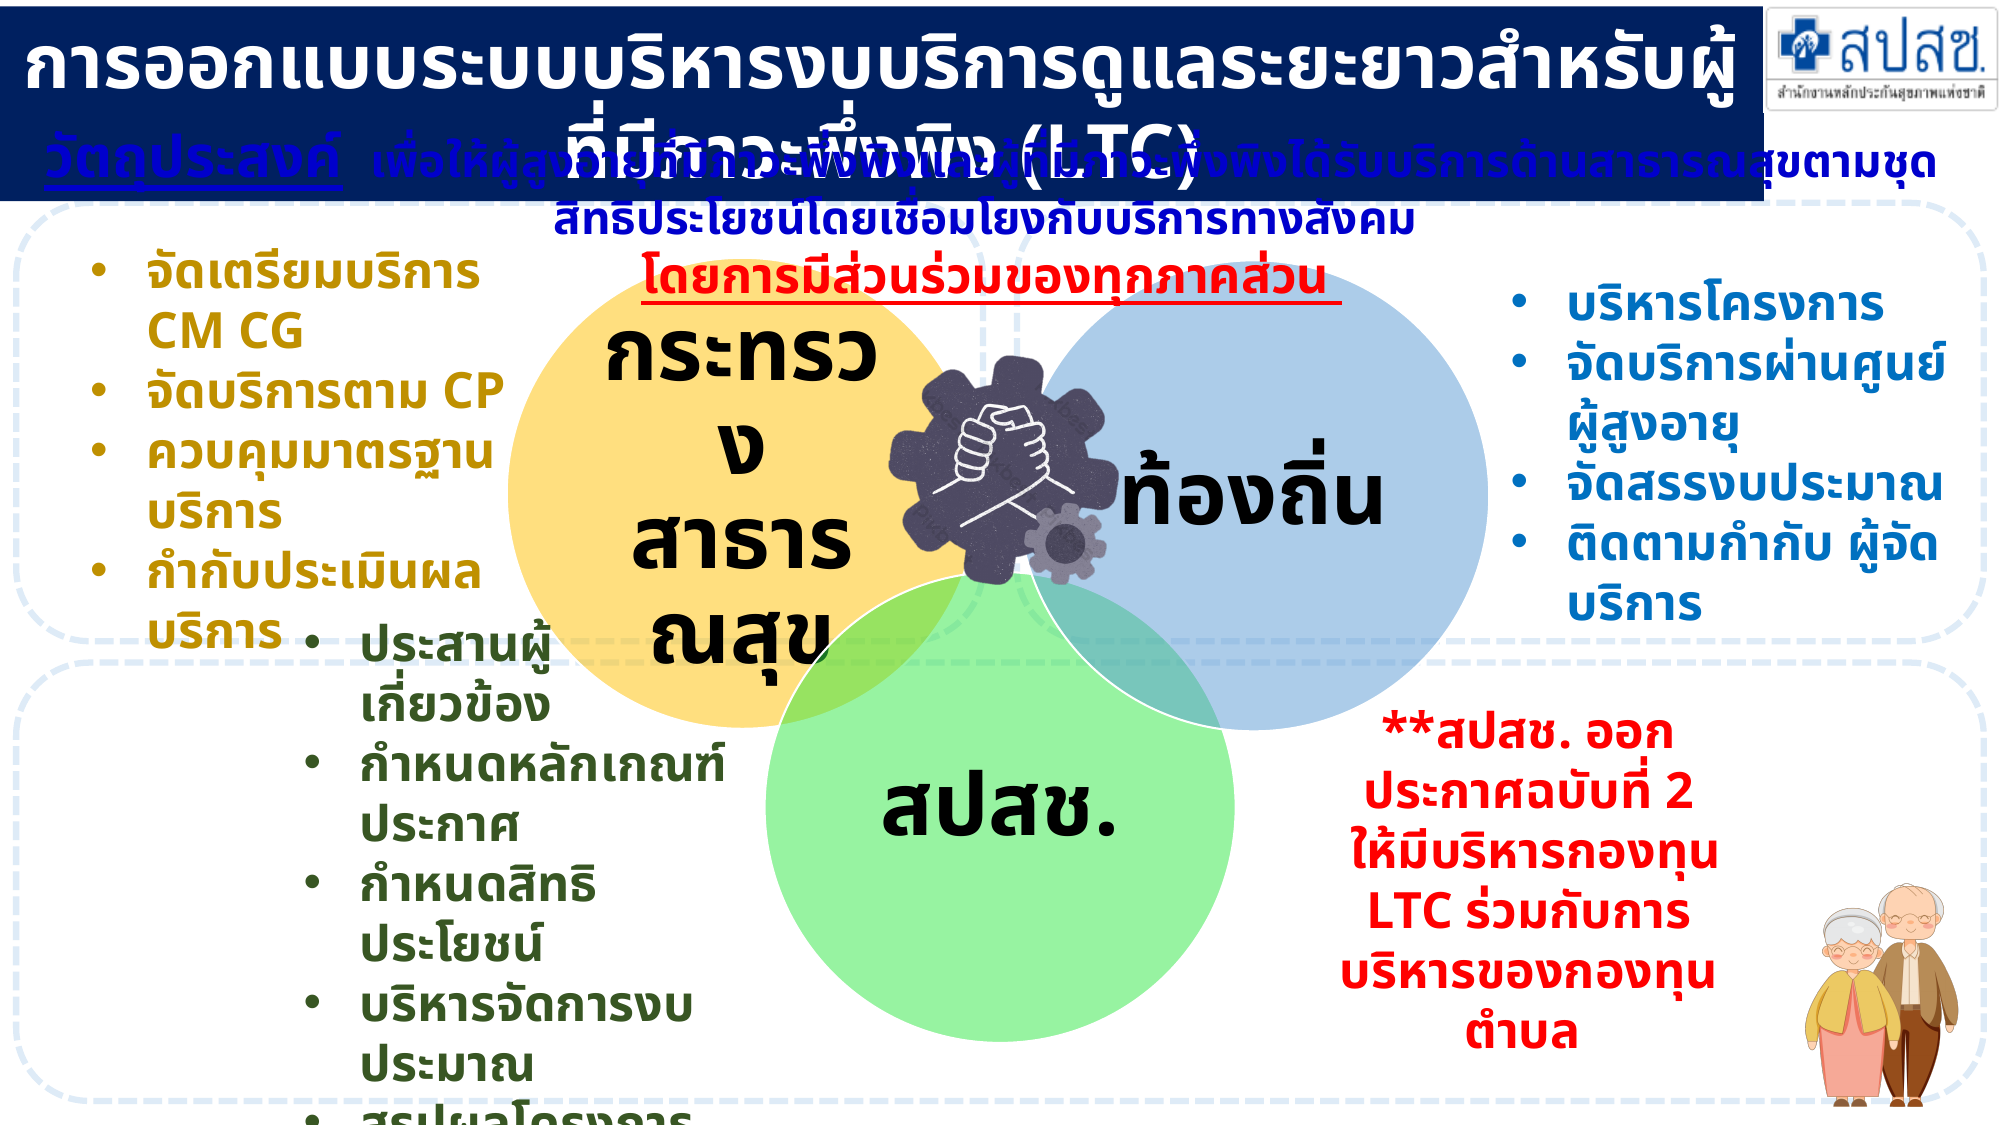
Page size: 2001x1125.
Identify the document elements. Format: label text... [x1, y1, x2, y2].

text_box วัตถุประสงค์ เพื่อให้ผู้สูงอายุที่มีภาวะพึ่งพิงและผู้ที่มีภาวะพึ่งพิงได้รับบริการด้านสาธารณสุขตามชุดสิทธิประโยชน์โดยเชื่อมโยงกับบริการทางสังคม โดยการมีส่วนร่วมของทุกภาคส่วน [0, 111, 1984, 311]
text_box [15, 661, 1754, 1102]
text_box **สปสช. ออกประกาศฉบับที่ 2 ให้มีบริหารกองทุน LTC ร่วมกับการบริหารของกองทุนตำบล [1667, 743, 1765, 1015]
text_box การออกแบบระบบบริหารงบบริการดูแลระยะยาวสำหรับผู้ที่มีภาวะพึ่งพิง (LTC) [0, 6, 1763, 111]
picture [1754, 864, 2000, 1119]
picture [1763, 4, 2000, 113]
text_box ประสานผู้เกี่ยวข้อง กำหนดหลักเกณฑ์ ประกาศ กำหนดสิทธิประโยชน์ บริหารจัดการงบประมาณ สรุปผลโครงการ [288, 746, 333, 1018]
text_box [333, 257, 1667, 1043]
text_box [15, 311, 333, 643]
text_box บริหารโครงการ จัดบริการผ่านศูนย์ผู้สูงอายุ จัดสรรงบประมาณ ติดตามกำกับ ผู้จัดบริการ [1667, 315, 1968, 586]
text_box จัดเตรียมบริการ CM CG จัดบริการตาม CP ควบคุมมาตรฐานบริการ กำกับประเมินผลบริการ [74, 313, 333, 585]
text_box [1667, 661, 1985, 864]
text_box [1667, 308, 1985, 643]
picture [868, 335, 1139, 605]
